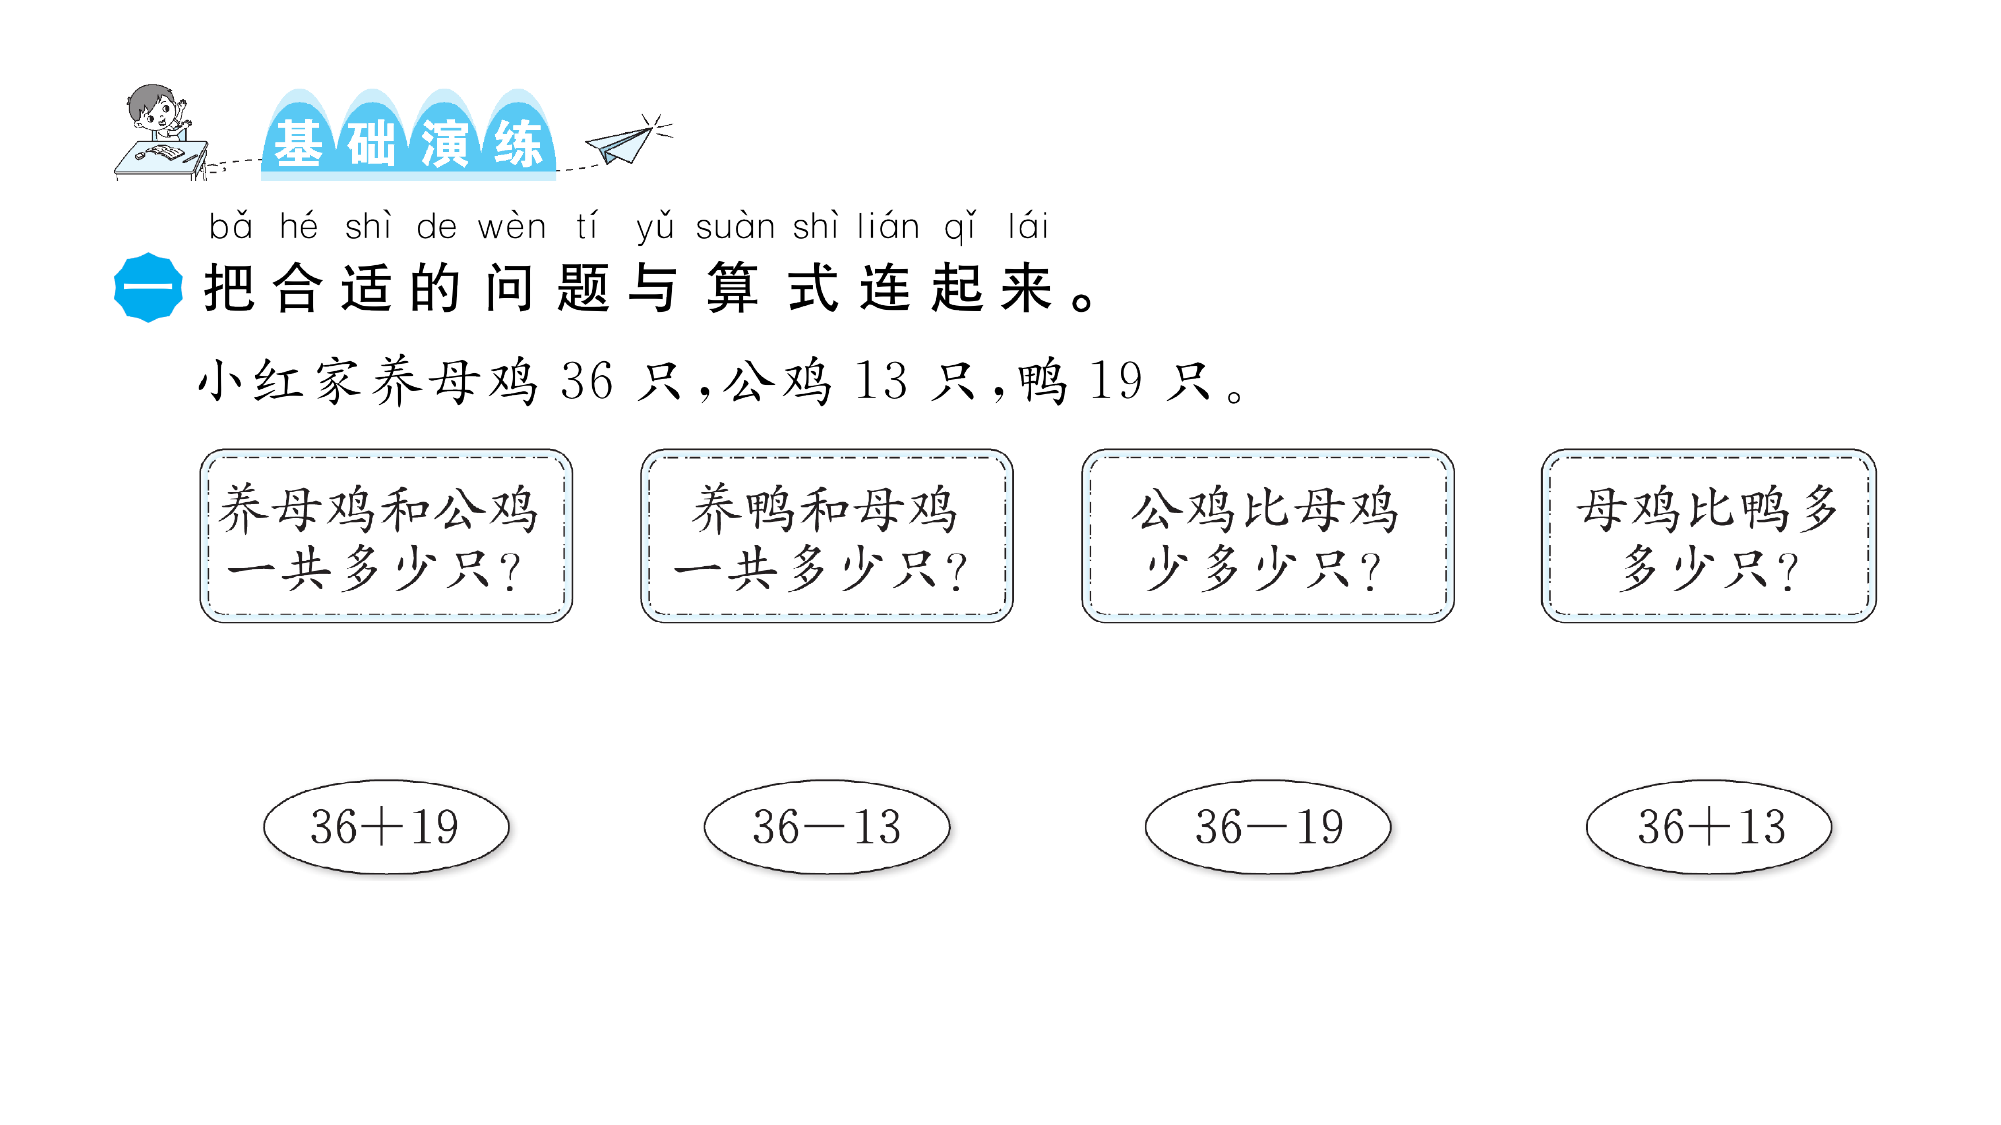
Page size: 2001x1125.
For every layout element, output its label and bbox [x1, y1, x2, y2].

picture [110, 78, 2000, 881]
